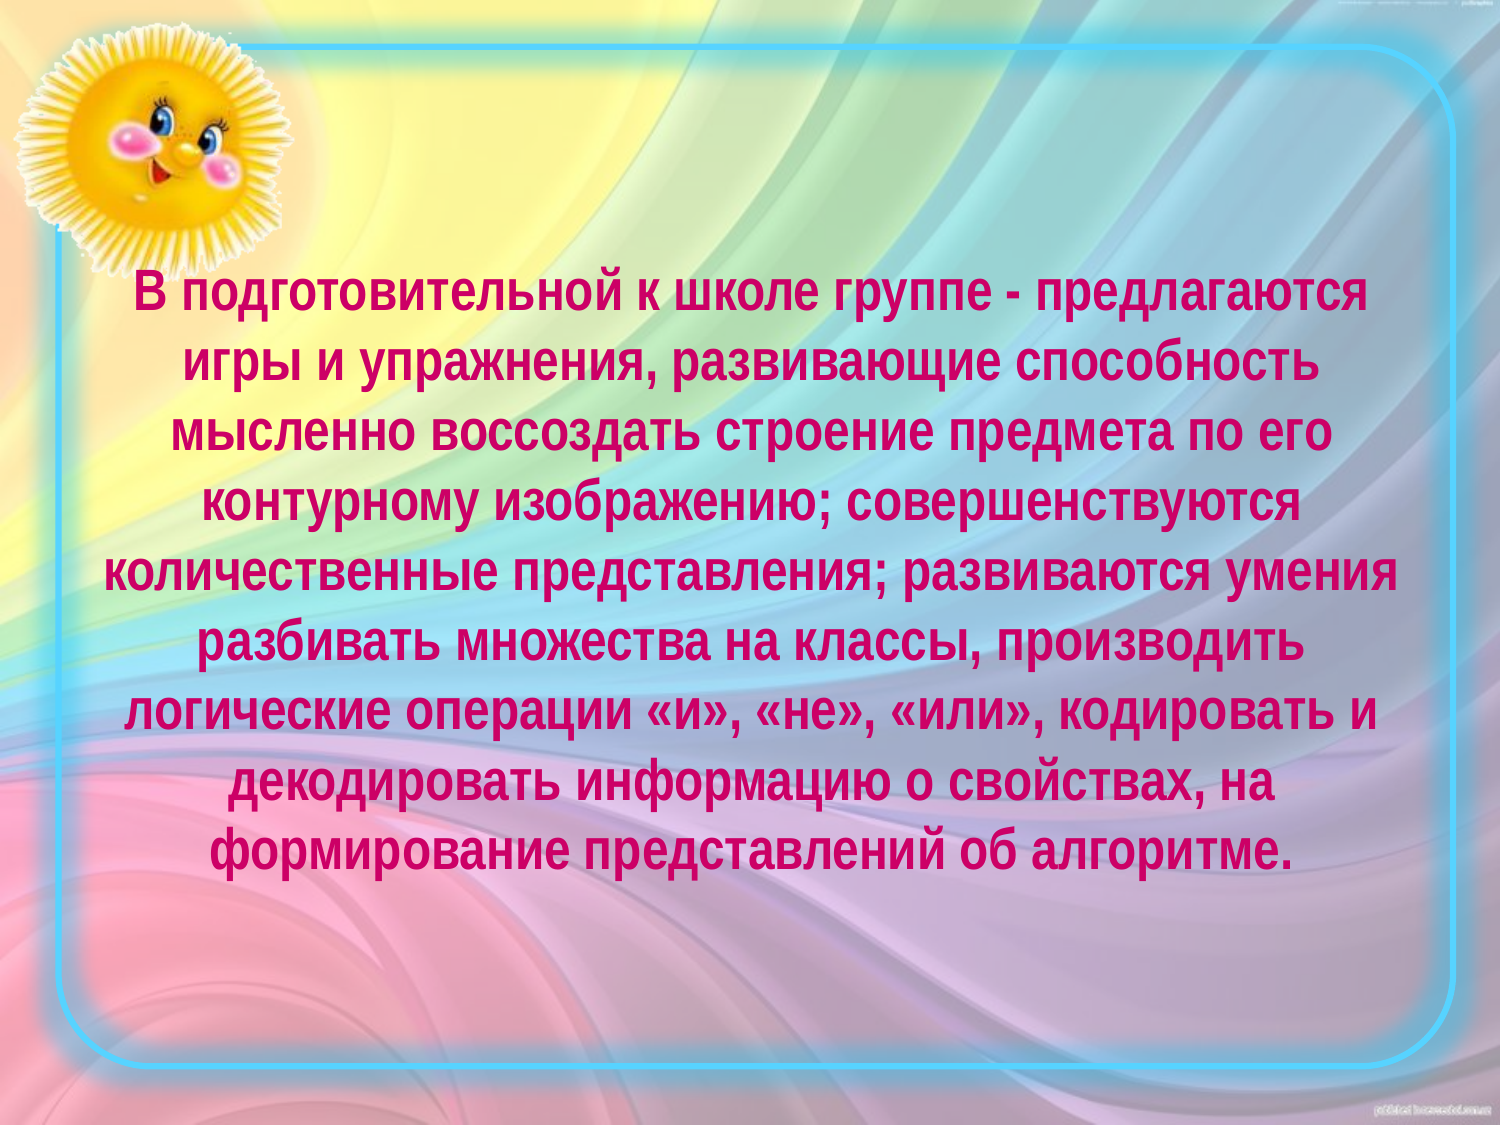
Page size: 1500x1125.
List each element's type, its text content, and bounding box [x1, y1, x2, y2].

picture [11, 11, 340, 340]
title В подготовительной к школе группе - предлагаются игры и упражнения, развивающие способность мысленно воссоздать строение предмета по его контурному изображению; совершенствуются количественные представления; развиваются умения разбивать множества на классы, производить логические операции «и», «не», «или», кодировать и декодировать информацию о свойствах, на формирование представлений об алгоритме. [76, 172, 1427, 1032]
